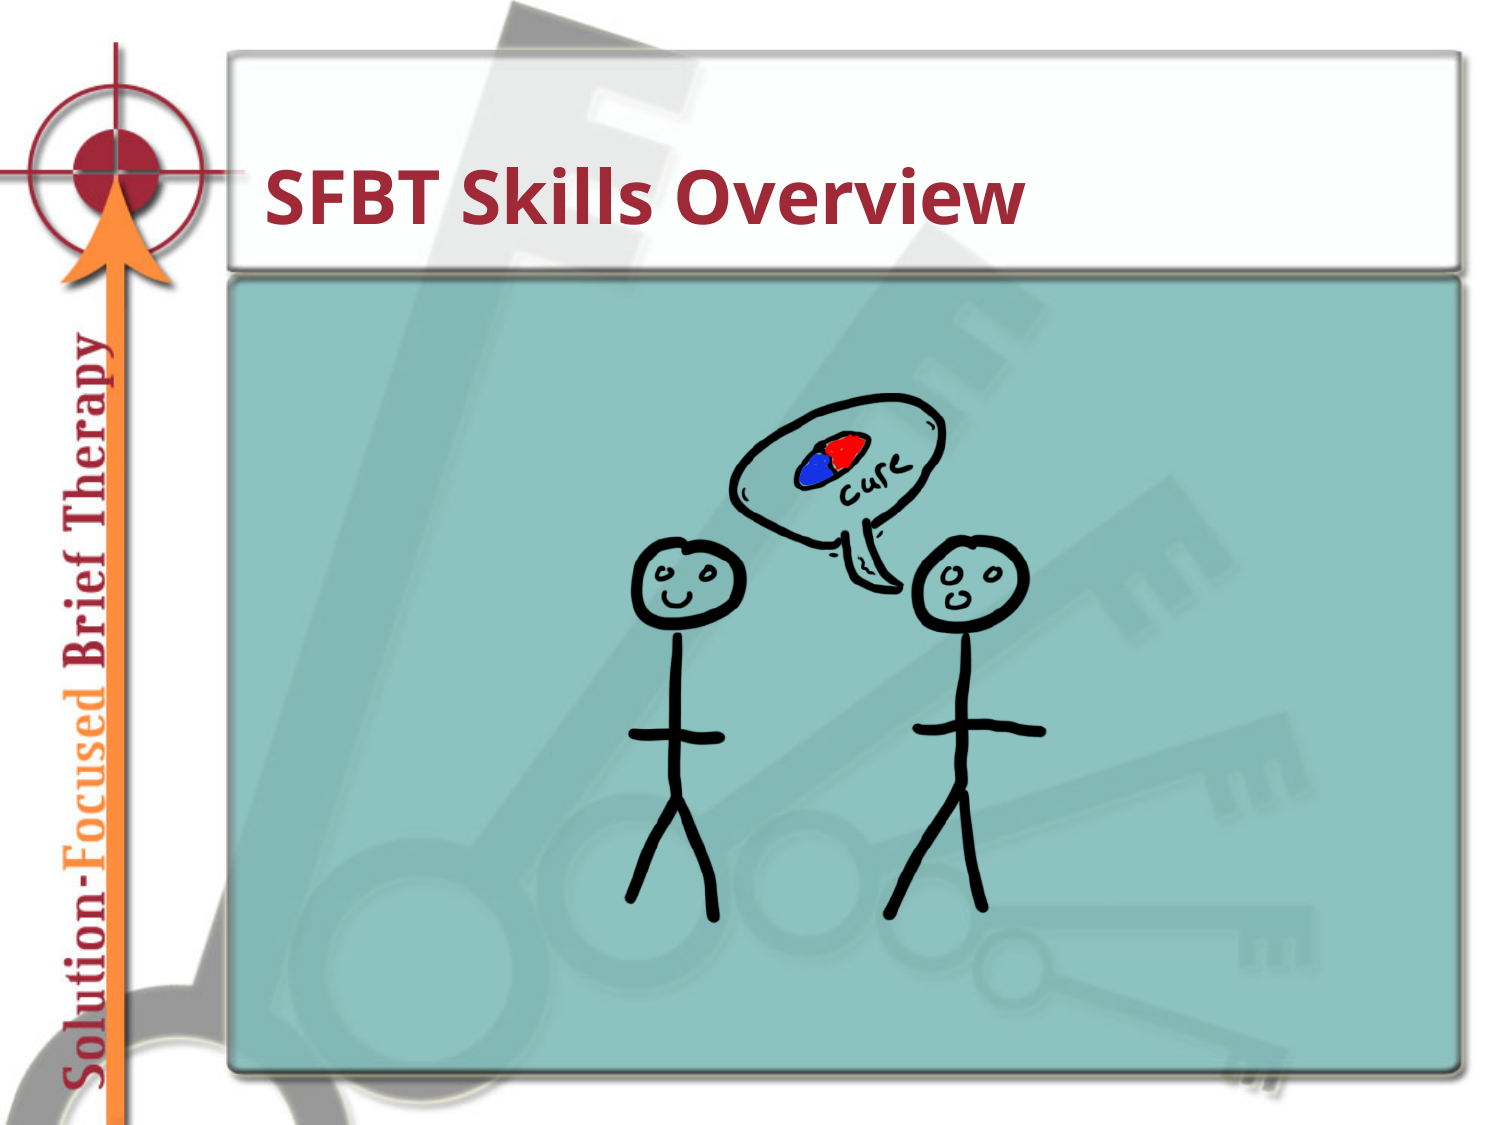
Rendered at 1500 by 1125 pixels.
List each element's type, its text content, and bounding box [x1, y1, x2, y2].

picture [0, 0, 1500, 1125]
title SFBT Skills Overview [249, 75, 1443, 248]
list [562, 249, 1138, 1113]
